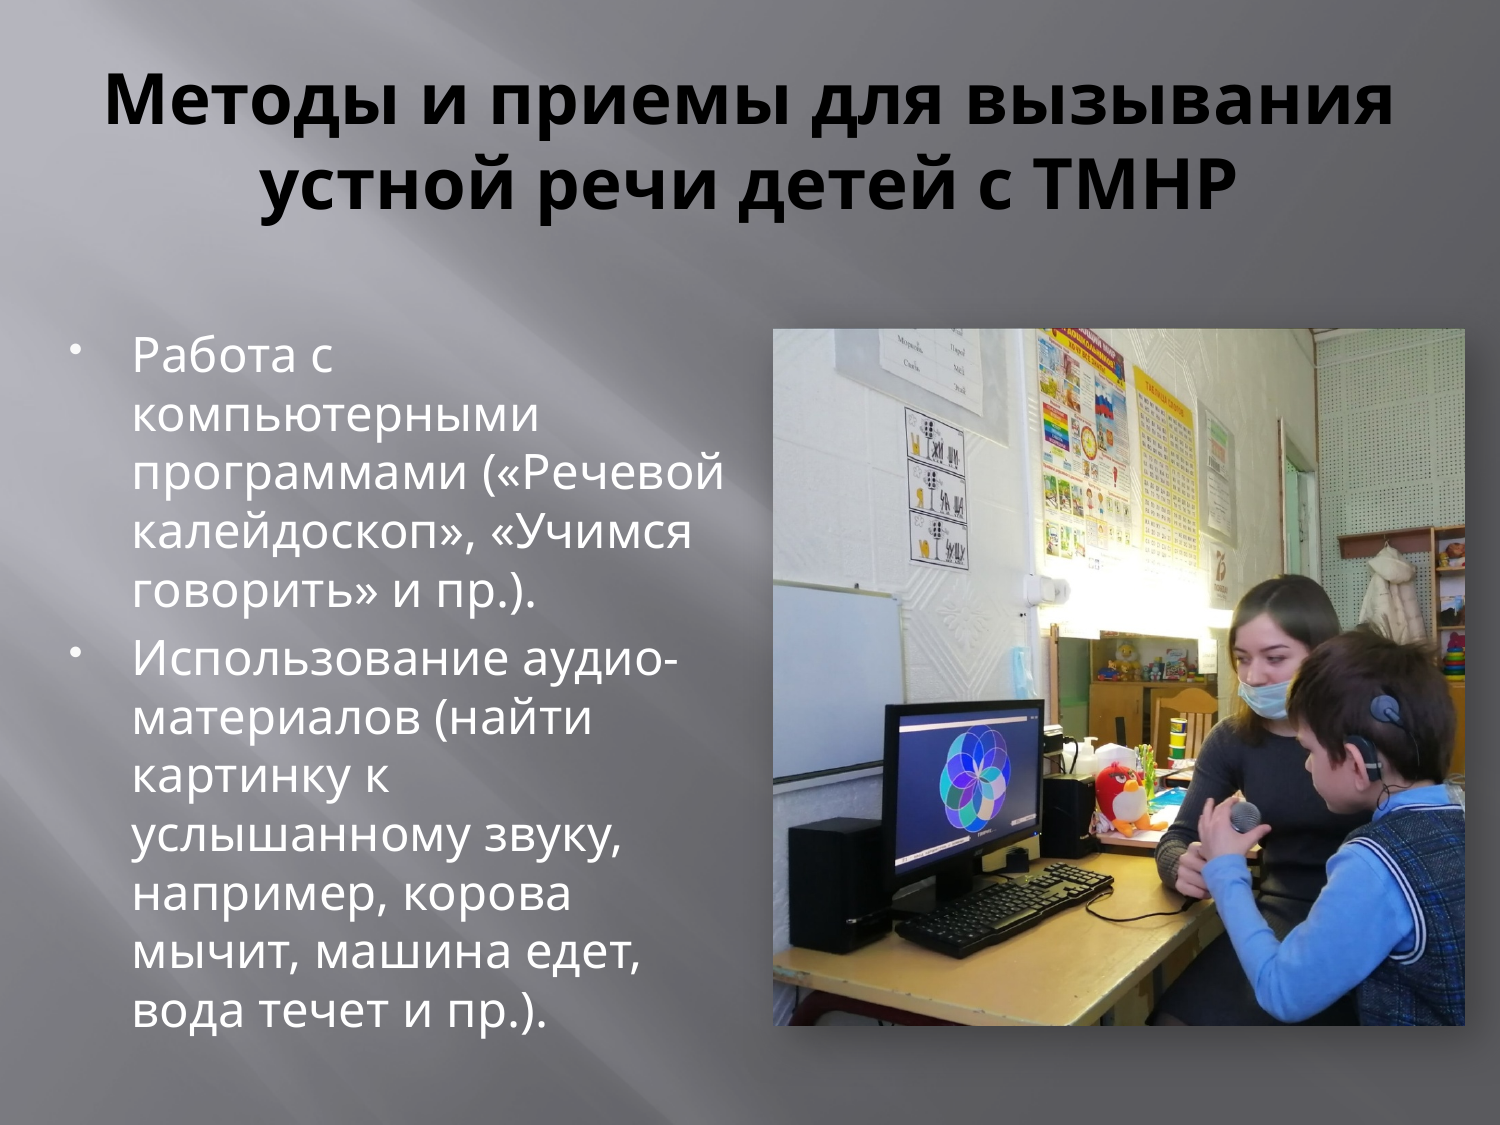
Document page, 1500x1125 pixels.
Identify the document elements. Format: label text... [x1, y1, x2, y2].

list Работа с компьютерными программами («Речевой калейдоскоп», «Учимся говорить» и пр.). Использование аудио-материалов (найти картинку к услышанному звуку, например, корова мычит, машина едет, вода течет и пр.). [35, 316, 746, 1089]
title Методы и приемы для вызывания устной речи детей с ТМНР [75, 45, 1425, 233]
picture [773, 327, 1466, 1026]
